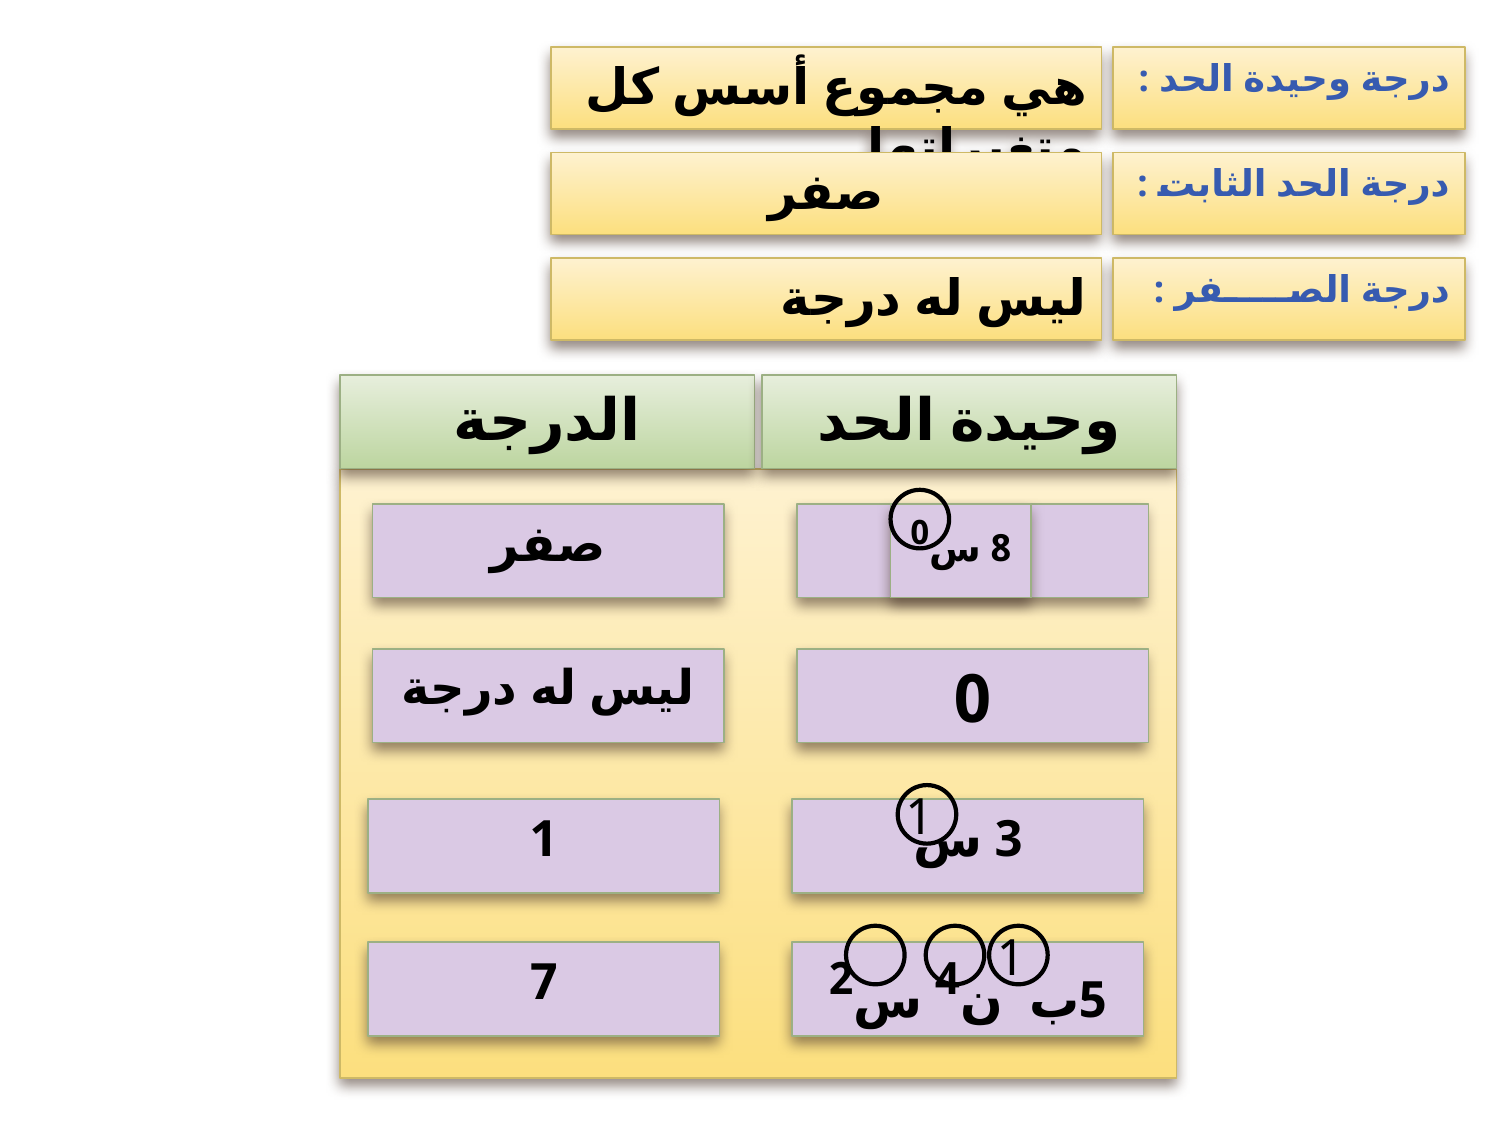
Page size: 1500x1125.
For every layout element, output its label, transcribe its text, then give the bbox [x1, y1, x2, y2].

text_box هي مجموع أسس كل متغيراتها [550, 46, 1102, 130]
text_box 8 [1032, 503, 1149, 598]
text_box ليس له درجة [372, 648, 725, 743]
text_box 0 [796, 648, 1149, 743]
text_box صفر [550, 152, 1102, 235]
text_box 1 [367, 798, 720, 894]
text_box 7 [367, 941, 720, 1037]
text_box درجة الحد الثابت : [1112, 152, 1466, 235]
text_box [923, 923, 987, 987]
text_box 8 س0 [890, 503, 1032, 598]
text_box وحيدة الحد [761, 374, 1177, 469]
text_box [843, 923, 907, 987]
text_box 3 س [791, 798, 1144, 894]
text_box صفر [372, 503, 725, 598]
text_box الدرجة [339, 374, 755, 469]
text_box ليس له درجة [550, 257, 1102, 341]
text_box 5ب ن4 س2 [791, 941, 1144, 1037]
text_box 1 [987, 923, 1050, 987]
text_box 8 [796, 503, 888, 598]
text_box درجة وحيدة الحد : [1112, 46, 1466, 130]
text_box [888, 487, 952, 551]
text_box درجة الصـــــفر : [1112, 257, 1466, 341]
text_box [339, 485, 1177, 1079]
text_box 1 [895, 782, 959, 846]
